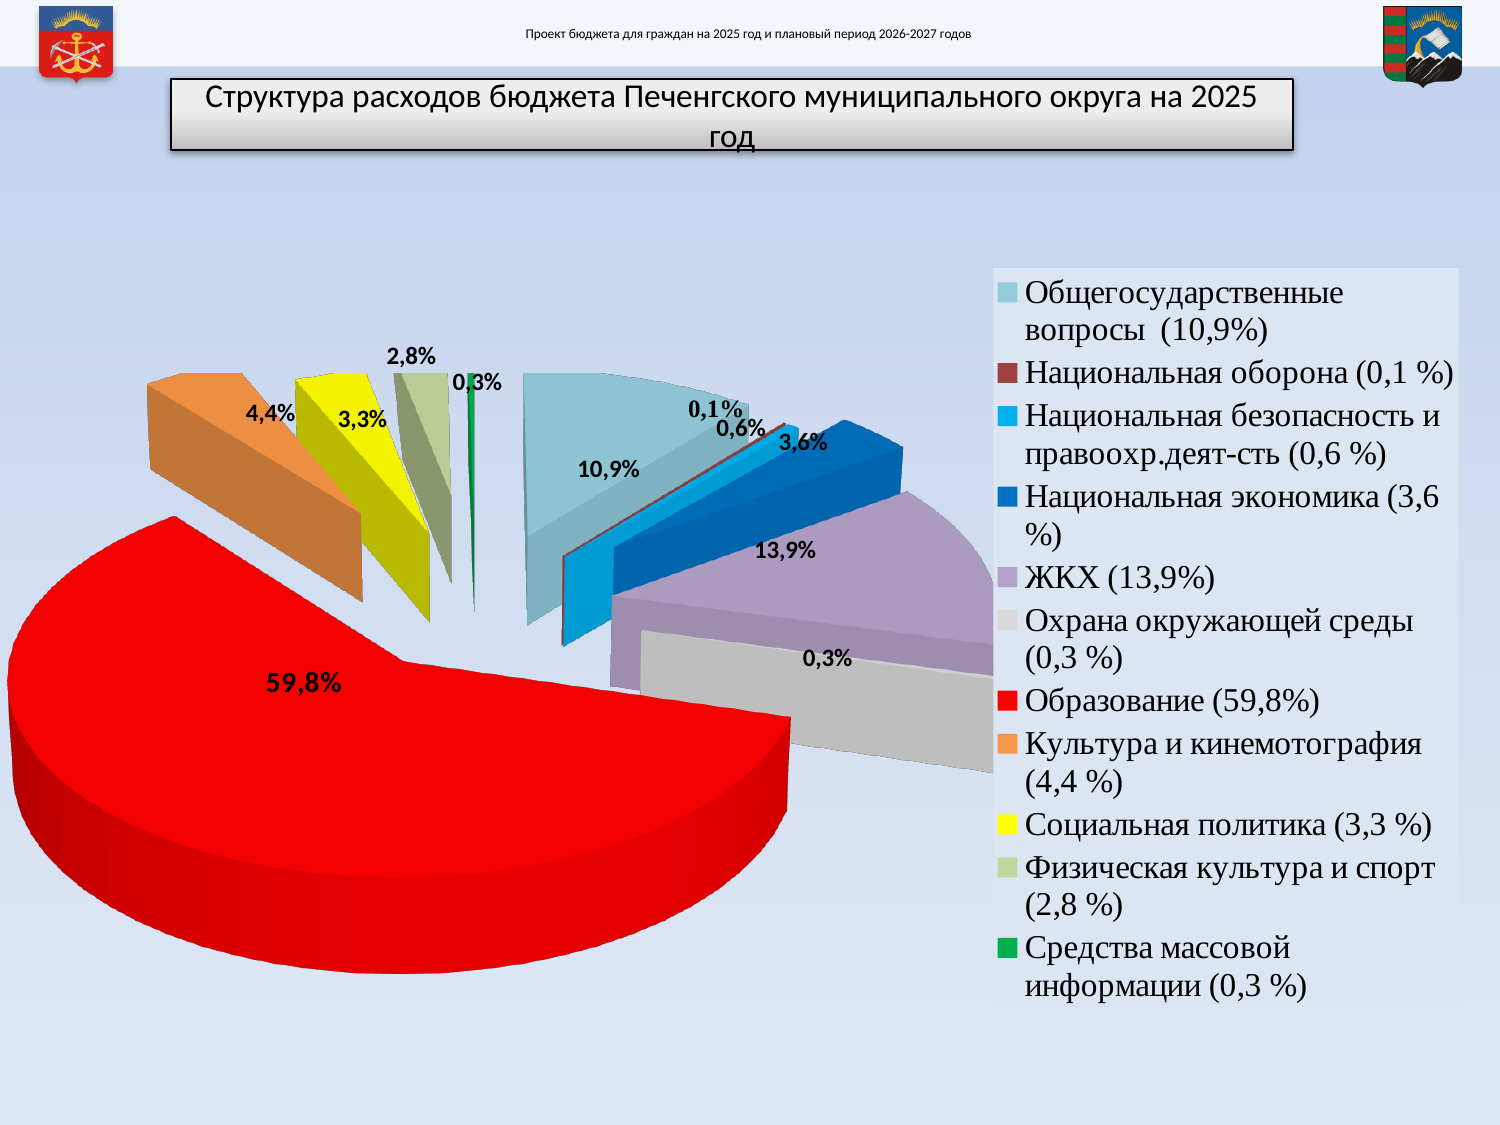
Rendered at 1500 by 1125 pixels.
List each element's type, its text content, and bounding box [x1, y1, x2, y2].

text_box Структура расходов бюджета Печенгского муниципального округа на 2025 год [170, 78, 1294, 151]
chart [0, 219, 1483, 1125]
picture [1383, 6, 1463, 88]
text_box Проект бюджета для граждан на 2025 год и плановый период 2026-2027 годов [0, 0, 1500, 67]
picture [39, 6, 114, 83]
